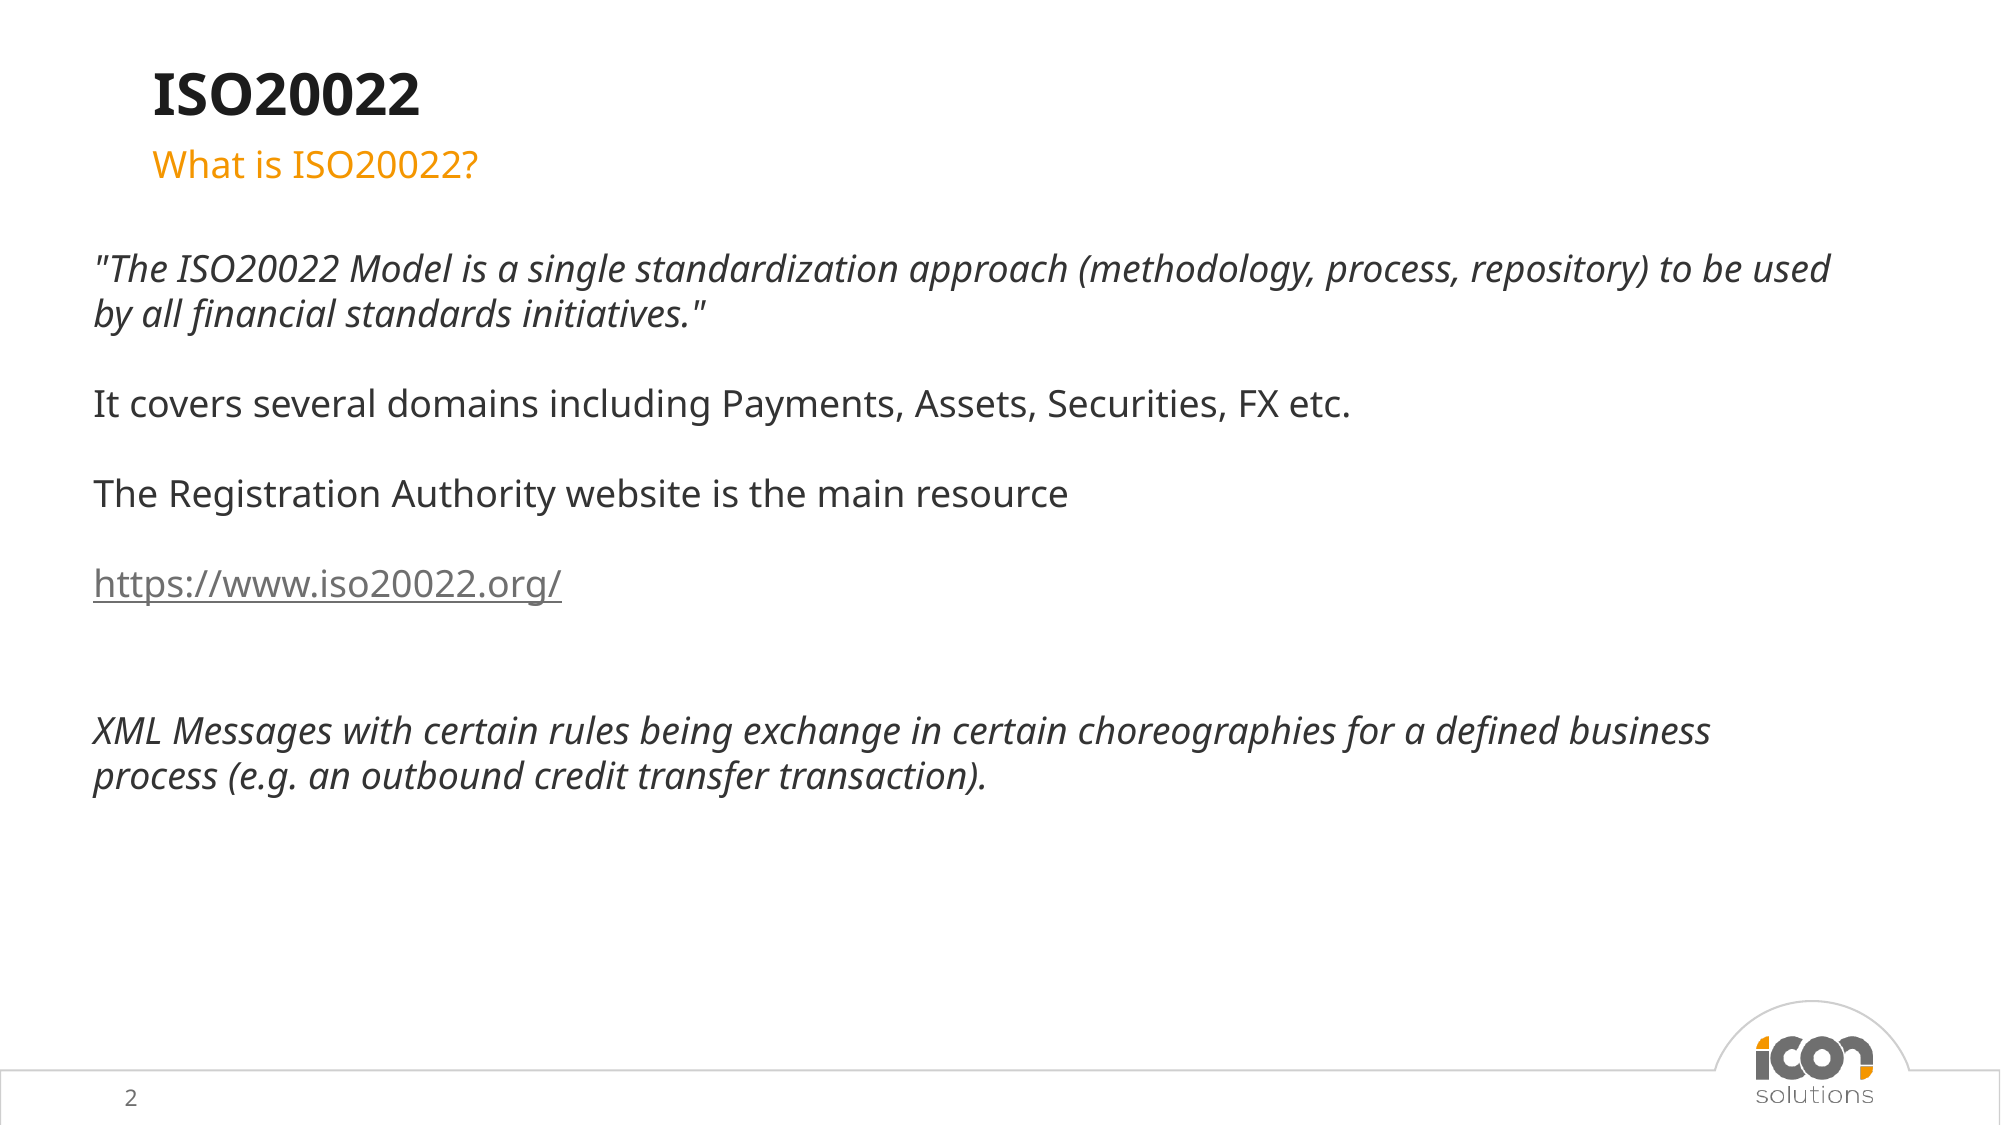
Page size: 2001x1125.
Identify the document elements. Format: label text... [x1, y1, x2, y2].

list What is ISO20022? [137, 138, 1835, 232]
picture [1756, 1036, 1873, 1103]
text_box "The ISO20022 Model is a single standardization approach (methodology, process, repository) to be used by all financial standards initiatives." It covers several domains including Payments, Assets, Securities, FX etc. The Registration Authority website is the main resource https://www.iso20022.org/ XML Messages with certain rules being exchange in certain choreographies for a defined business process (e.g. an outbound credit transfer transaction). [93, 245, 1836, 978]
text_box ISO20022 [139, 58, 1820, 157]
slide_number 2 [6, 1069, 138, 1125]
